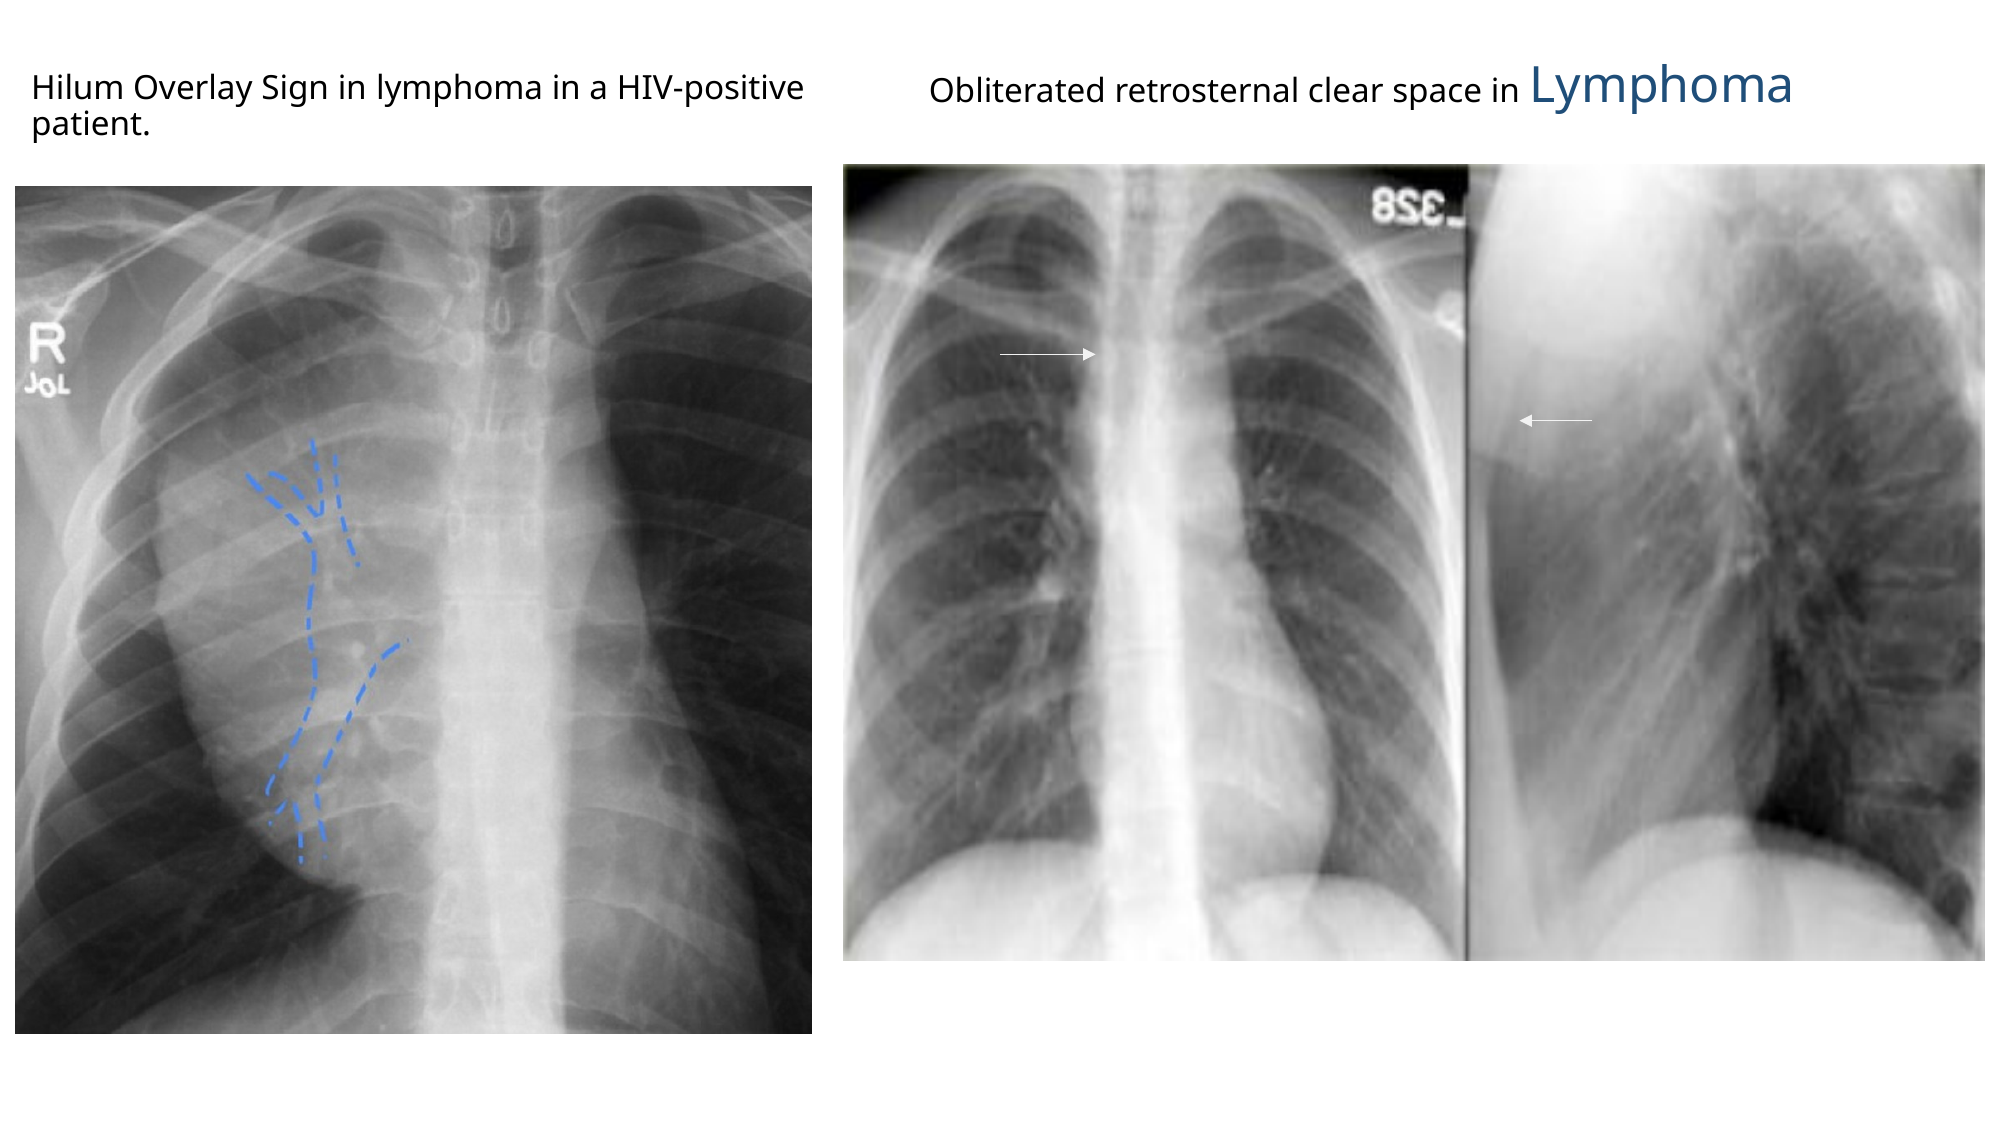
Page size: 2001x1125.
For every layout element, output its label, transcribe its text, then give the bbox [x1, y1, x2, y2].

title Obliterated retrosternal clear space in Lymphoma [914, 31, 1985, 157]
picture [15, 186, 812, 1034]
list Hilum Overlay Sign in lymphoma in a HIV-positive patient. [16, 62, 875, 204]
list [843, 164, 1985, 961]
